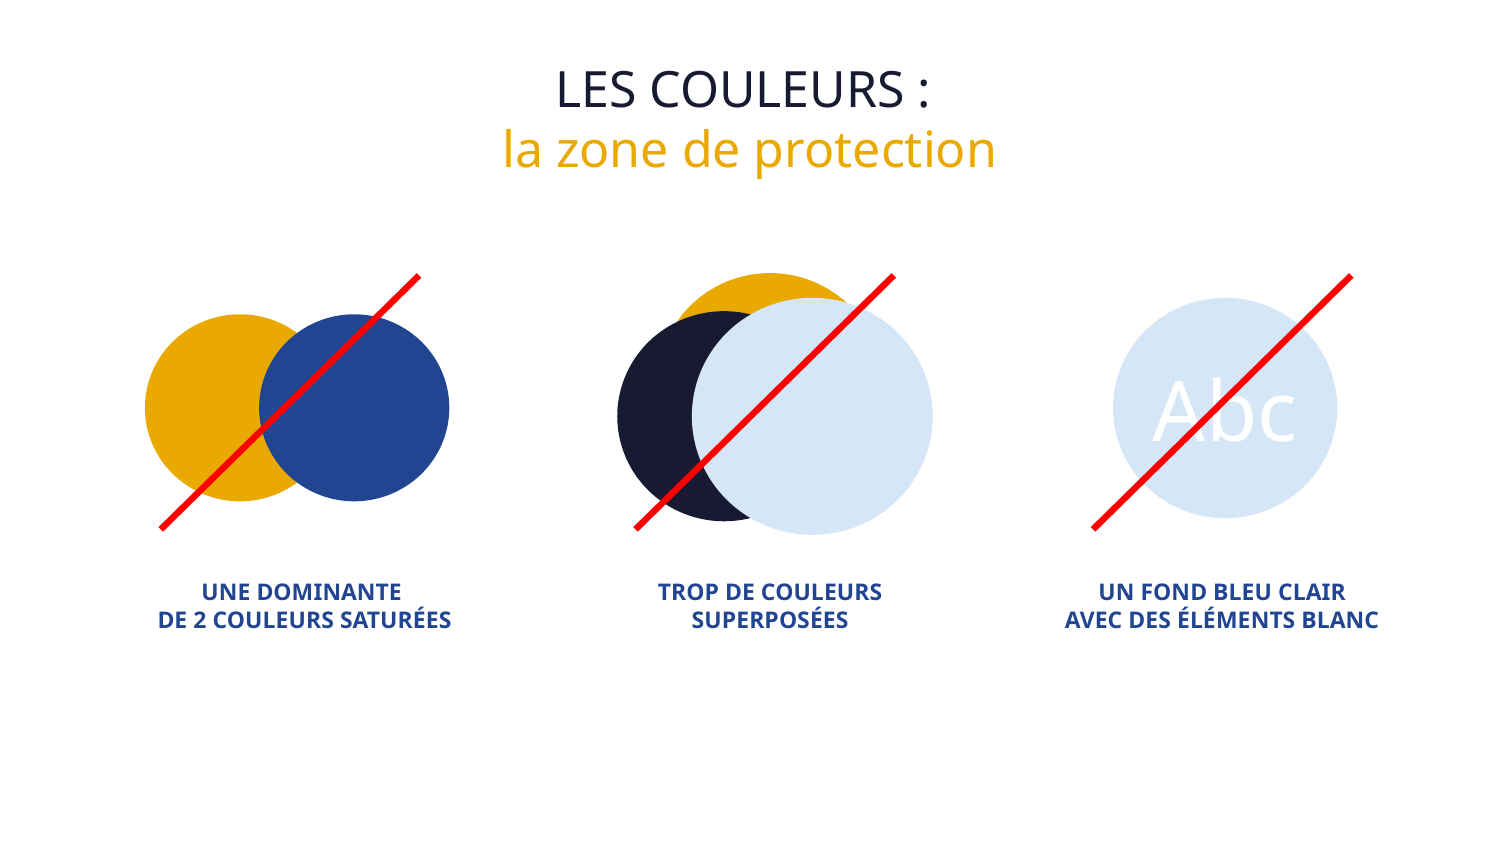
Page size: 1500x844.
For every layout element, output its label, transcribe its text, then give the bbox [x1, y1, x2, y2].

text_box [263, 318, 450, 502]
text_box LES COULEURS : la zone de protection [0, 35, 1500, 200]
text_box [617, 311, 749, 500]
text_box [691, 297, 857, 460]
text_box [666, 469, 750, 522]
text_box Abc [1135, 349, 1270, 467]
text_box [1090, 273, 1354, 532]
text_box [144, 314, 297, 491]
text_box Abc [1163, 349, 1315, 467]
text_box [1113, 297, 1297, 479]
text_box [158, 273, 422, 532]
text_box [1144, 328, 1338, 519]
text_box [259, 314, 373, 426]
text_box [703, 309, 933, 535]
text_box [677, 273, 846, 321]
text_box UN FOND BLEU CLAIR AVEC DES ÉLÉMENTS BLANC [1021, 565, 1424, 663]
text_box [633, 273, 897, 532]
text_box [203, 435, 297, 502]
text_box TROP DE COULEURS SUPERPOSÉES [569, 565, 972, 698]
text_box UNE DOMINANTE DE 2 COULEURS SATURÉES [90, 565, 520, 803]
